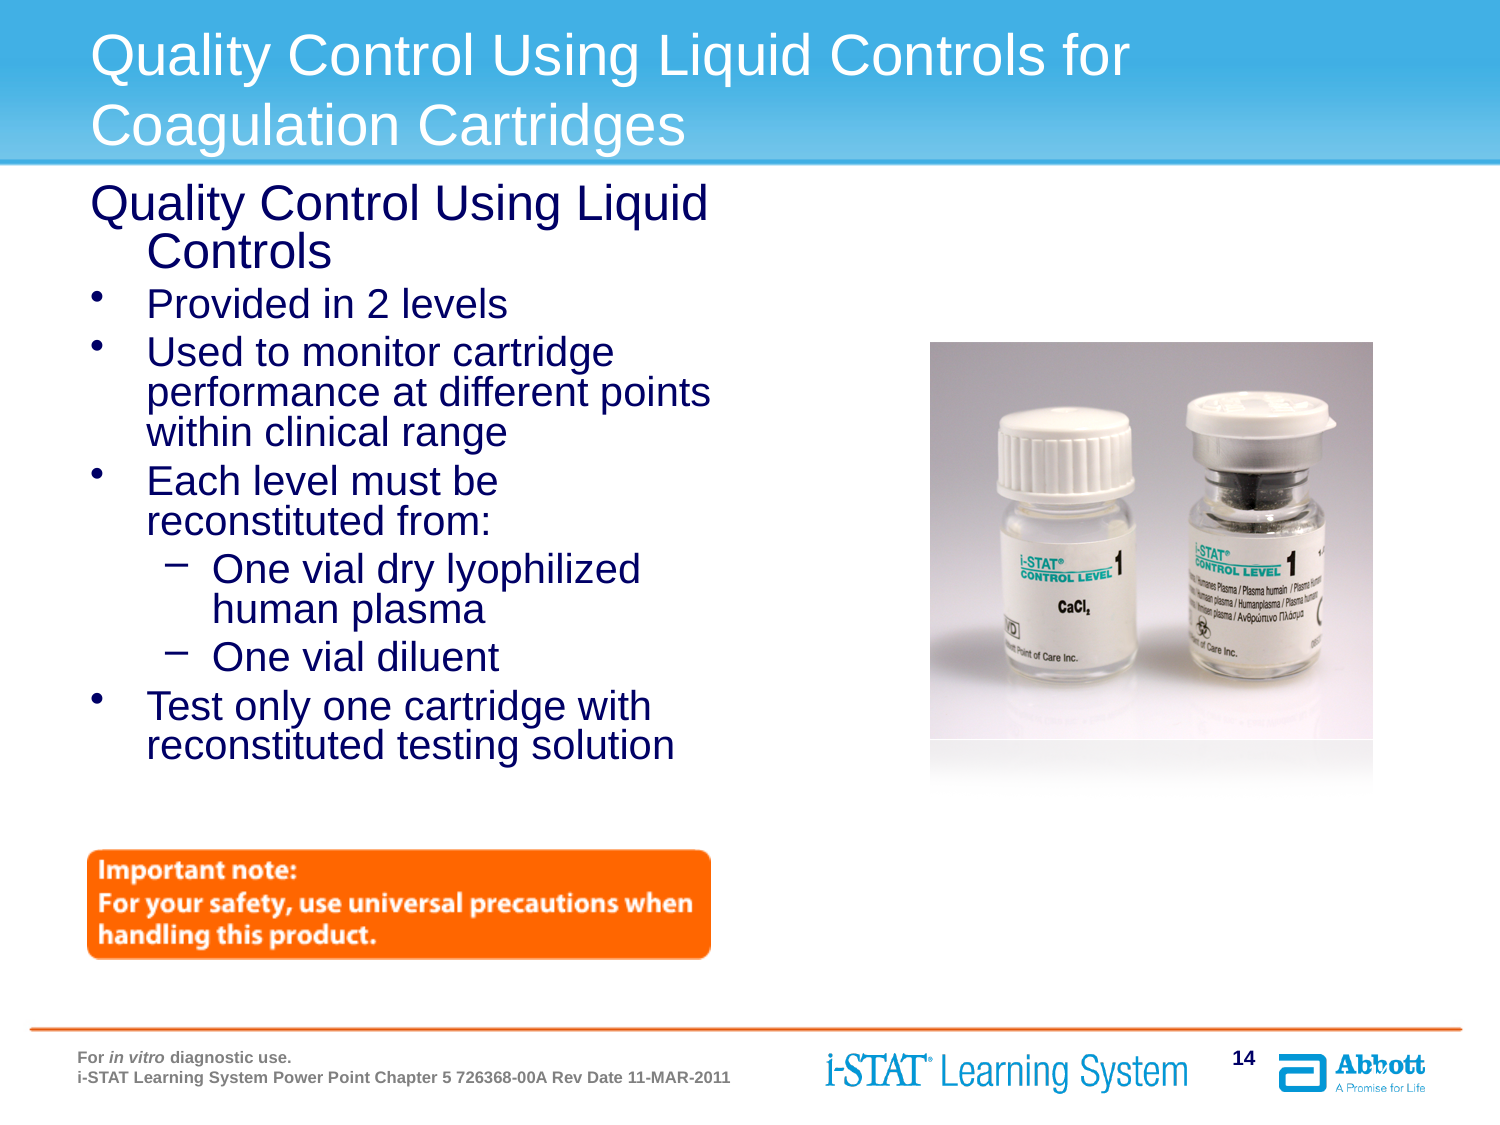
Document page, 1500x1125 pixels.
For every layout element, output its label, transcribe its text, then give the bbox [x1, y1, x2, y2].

picture [0, 0, 1500, 1125]
title Quality Control Using Liquid Controls for Coagulation Cartridges [74, 12, 1426, 163]
footer For in vitro diagnostic use. i-STAT Learning System Power Point Chapter 5 726368-00A Rev Date 11-MAR-2011 [62, 1039, 1188, 1091]
slide_number 14 [1348, 1051, 1412, 1102]
list Quality Control Using Liquid Controls Provided in 2 levels Used to monitor cartridge performance at different points within clinical range Each level must be reconstituted from: One vial dry lyophilized human plasma One vial diluent Test only one cartridge with reconstituted testing solution [74, 174, 738, 963]
